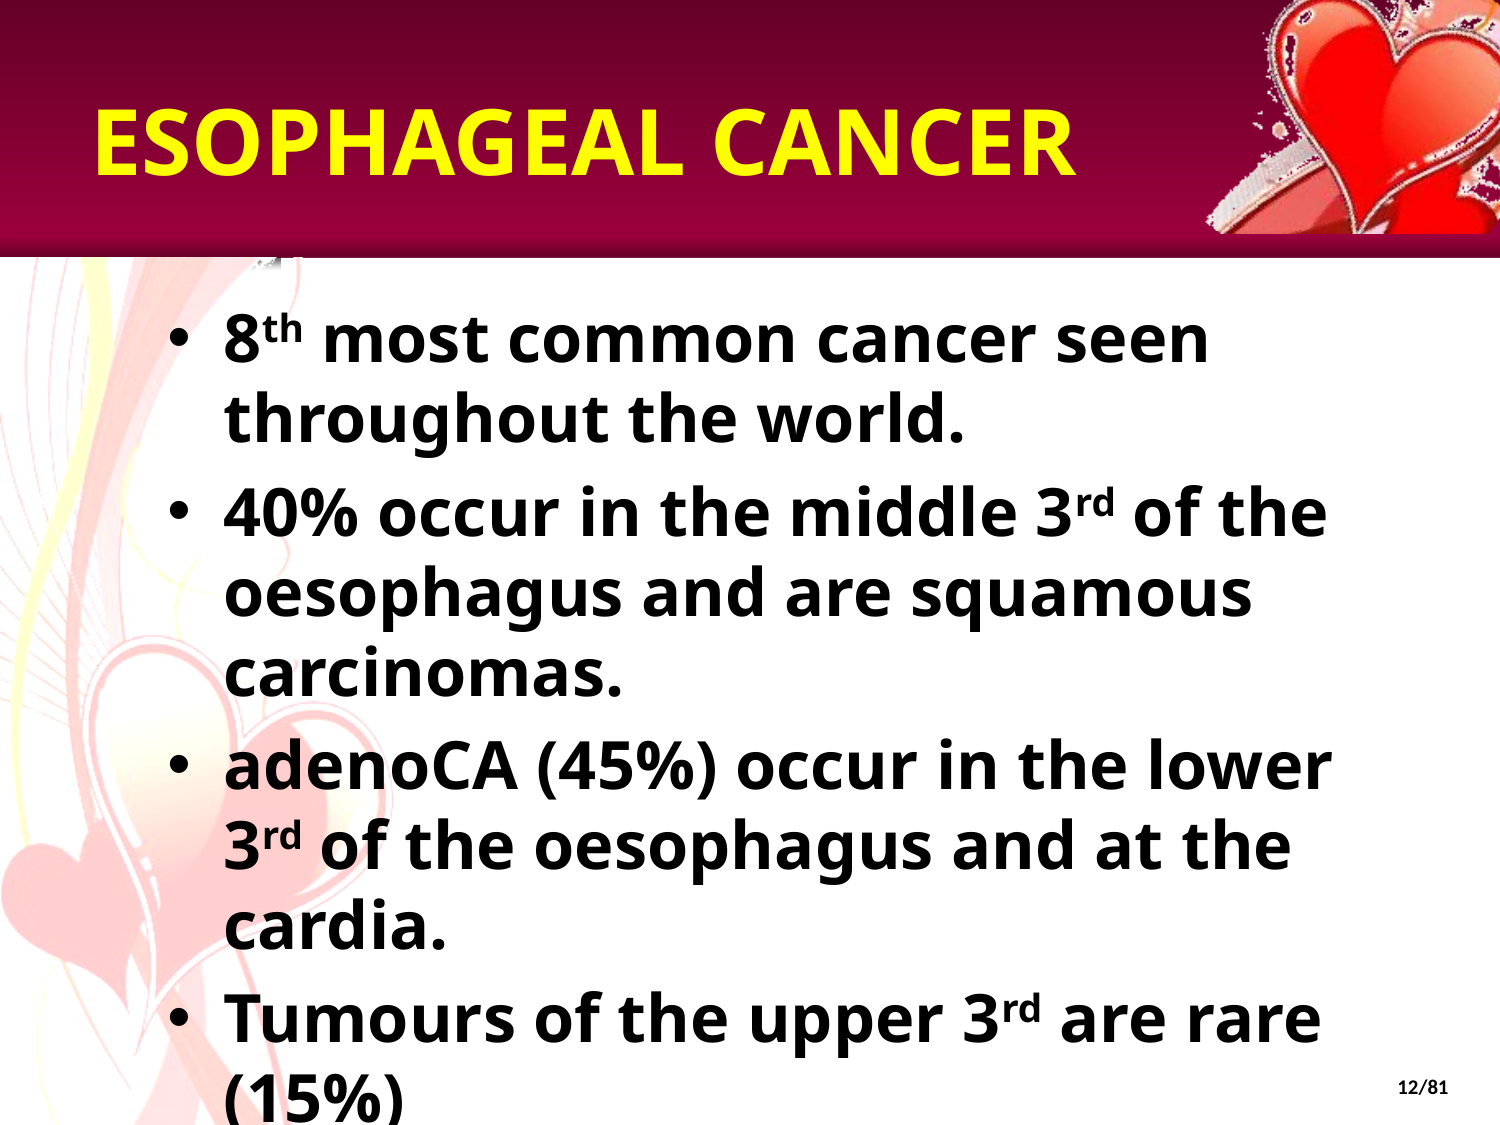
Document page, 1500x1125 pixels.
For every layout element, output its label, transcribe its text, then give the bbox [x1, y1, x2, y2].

picture [1102, 0, 1500, 234]
title ESOPHAGEAL CANCER [75, 45, 1219, 233]
slide_number 12/81 [1382, 1066, 1477, 1102]
list 8th most common cancer seen throughout the world. 40% occur in the middle 3rd of the oesophagus and are squamous carcinomas. adenoCA (45%) occur in the lower 3rd of the oesophagus and at the cardia. Tumours of the upper 3rd are rare (15%) [152, 288, 1425, 1032]
